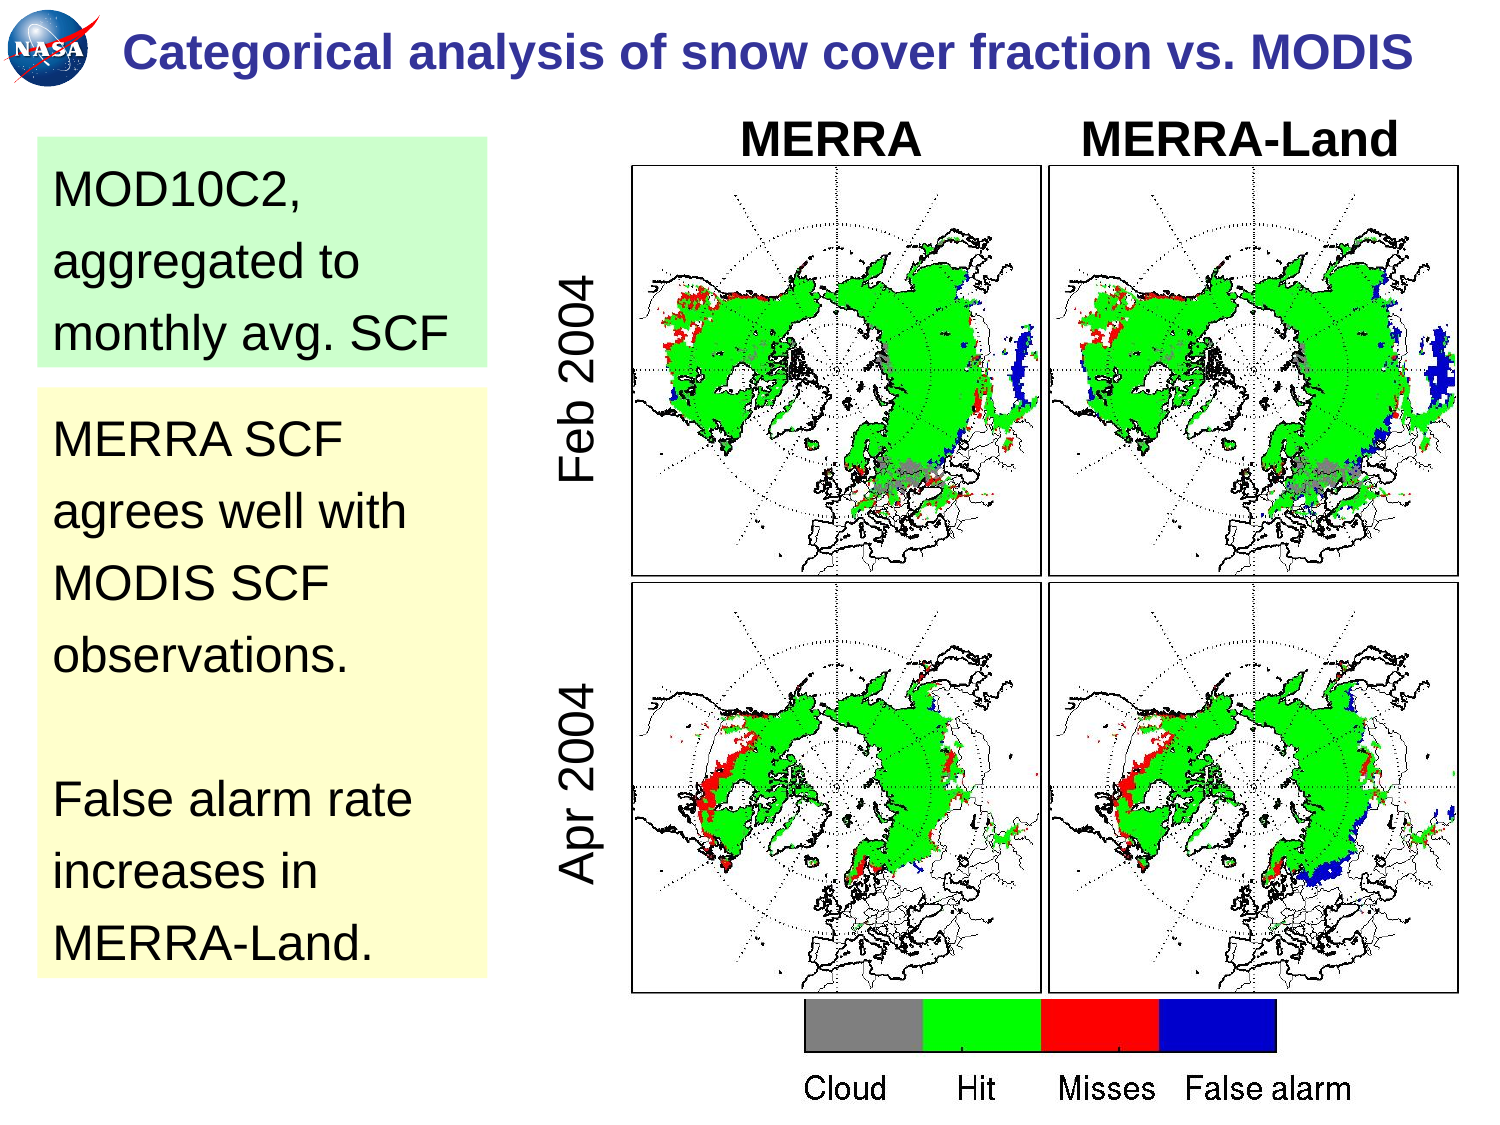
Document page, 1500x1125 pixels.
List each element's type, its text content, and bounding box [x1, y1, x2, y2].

text_box MOD10C2, aggregated to monthly avg. SCF [37, 136, 488, 368]
text_box Apr 2004 [535, 637, 611, 901]
text_box MERRA [624, 99, 1017, 161]
text_box Categorical analysis of snow cover fraction vs. MODIS [37, 11, 1500, 87]
picture [0, 8, 103, 88]
picture [624, 162, 1463, 1110]
text_box Feb 2004 [535, 250, 611, 501]
text_box MERRA SCF agrees well with MODIS SCF observations. False alarm rate increases in MERRA-Land. [37, 387, 488, 979]
text_box MERRA-Land [1017, 99, 1463, 162]
